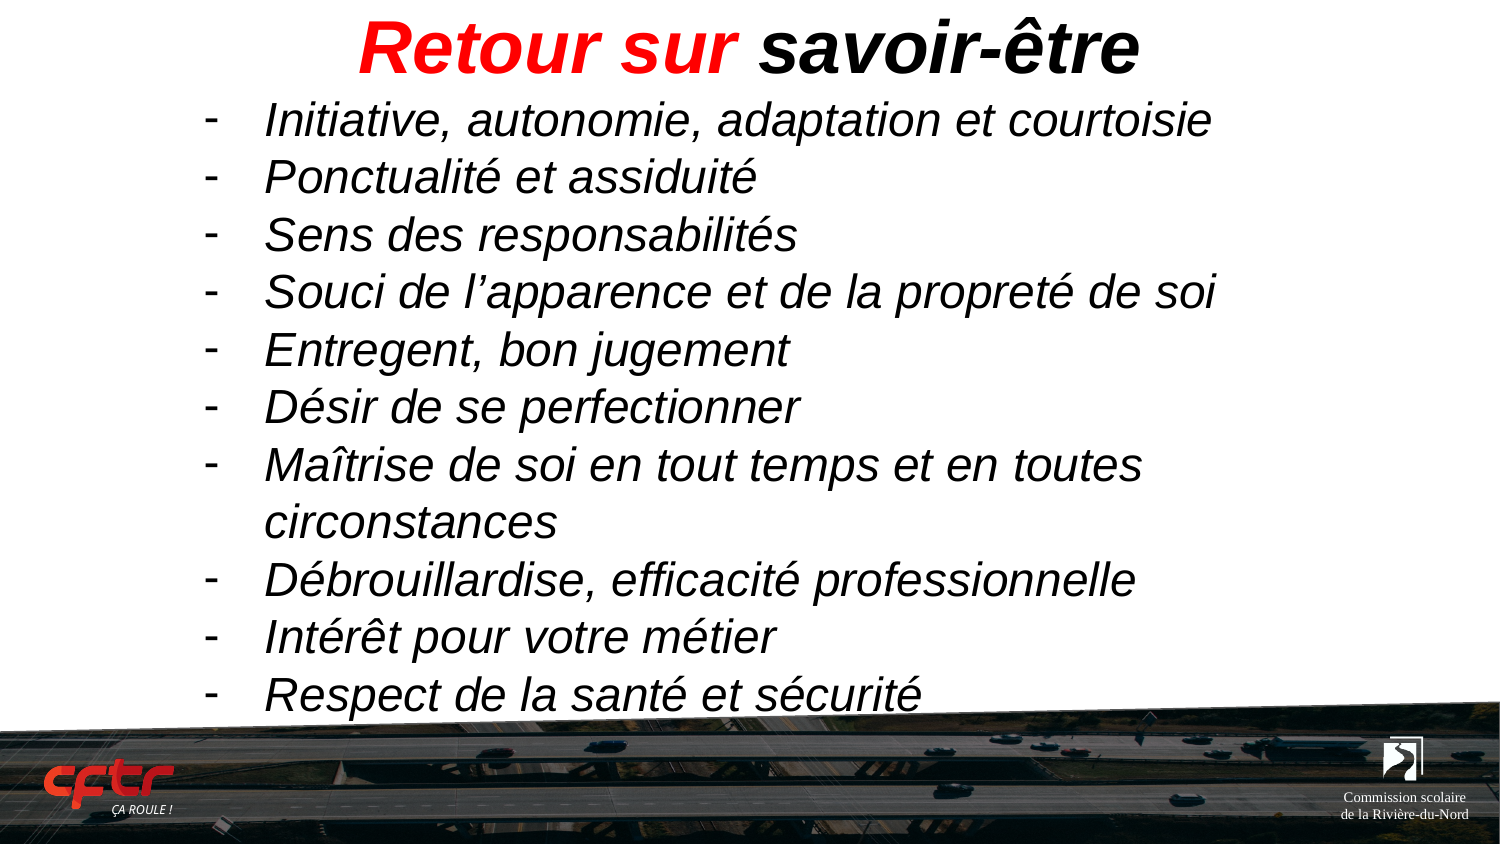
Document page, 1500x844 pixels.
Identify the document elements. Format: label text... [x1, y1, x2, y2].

picture [0, 704, 1499, 844]
title Retour sur savoir-être Initiative, autonomie, adaptation et courtoisie Ponctualité et assiduité Sens des responsabilités Souci de l’apparence et de la propreté de soi Entregent, bon jugement Désir de se perfectionner Maîtrise de soi en tout temps et en toutes circonstances Débrouillardise, efficacité professionnelle Intérêt pour votre métier Respect de la santé et sécurité [174, 0, 1326, 720]
